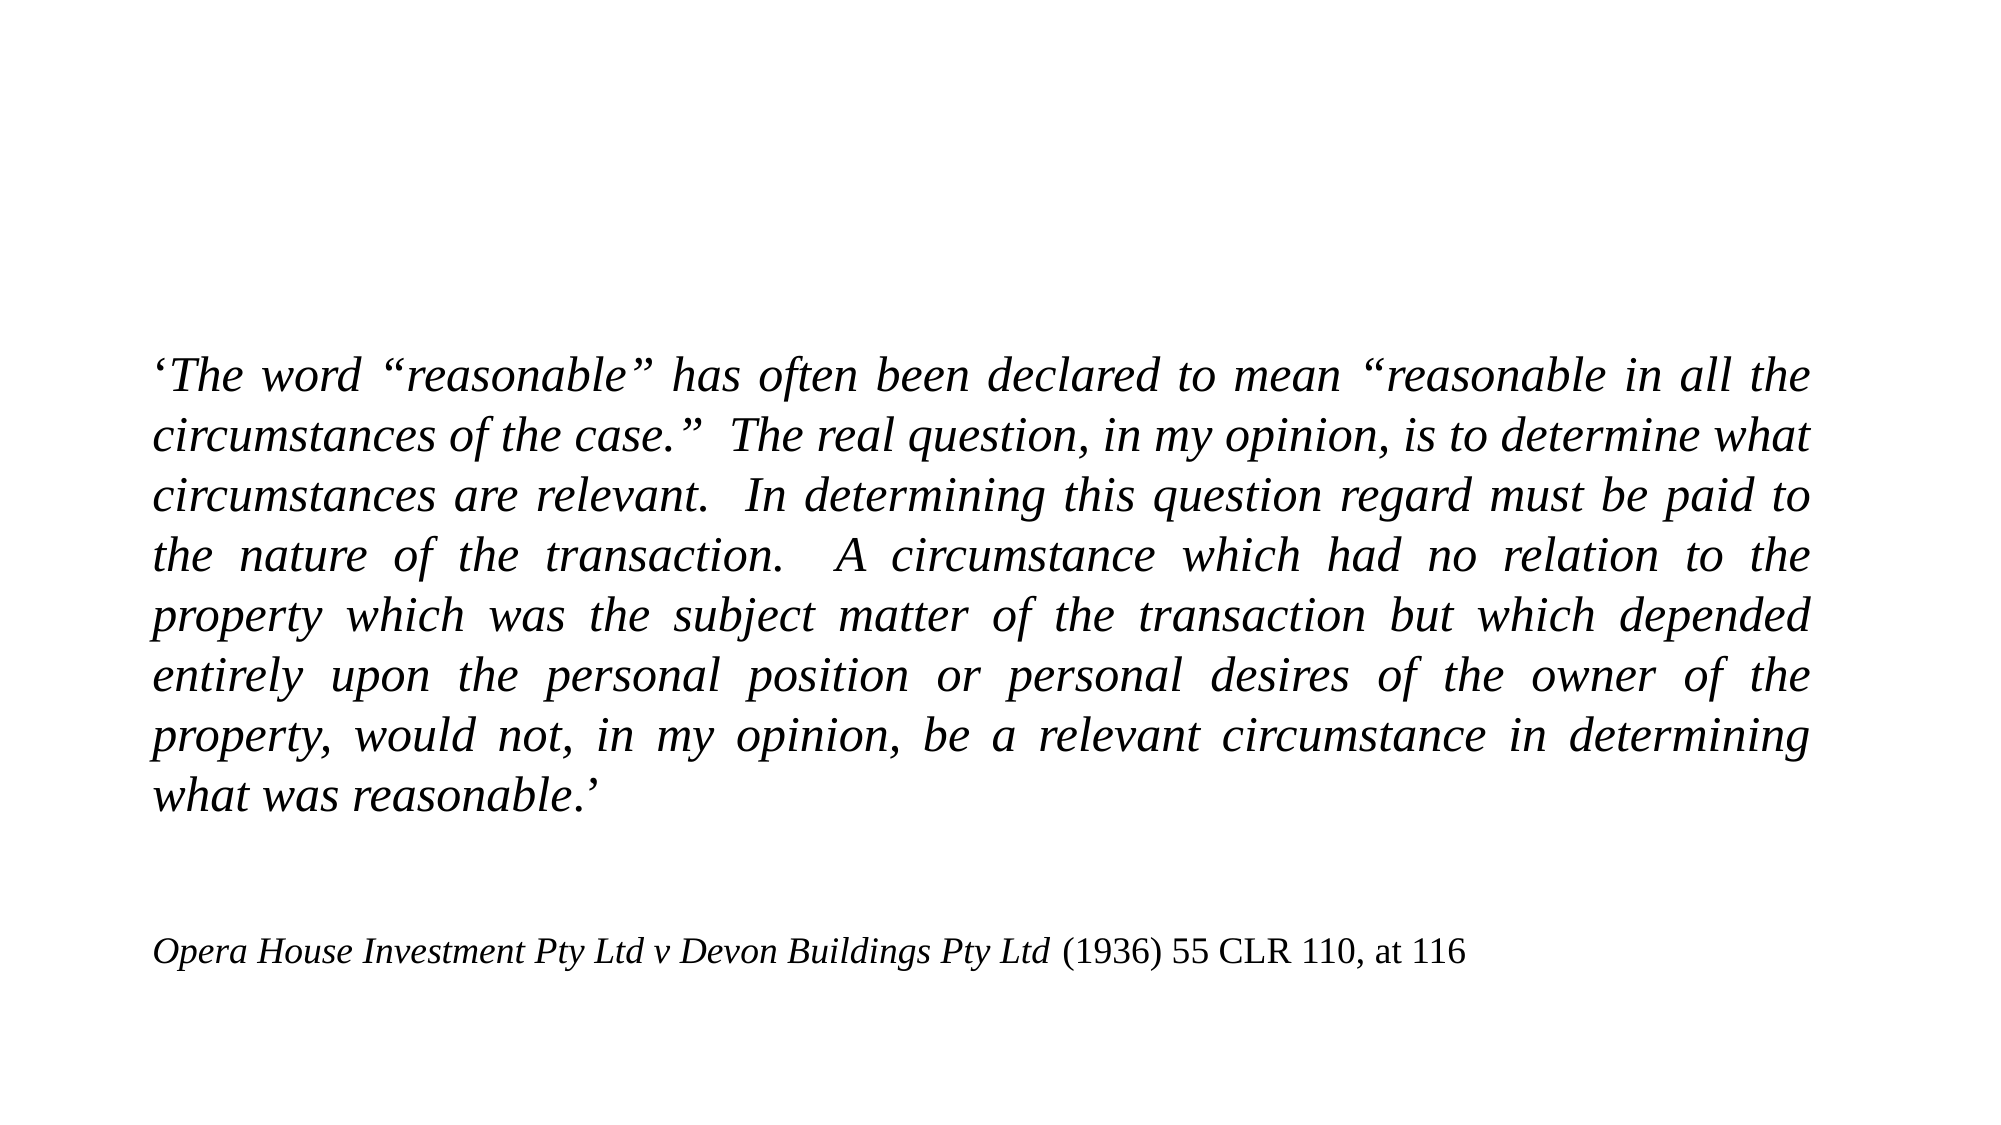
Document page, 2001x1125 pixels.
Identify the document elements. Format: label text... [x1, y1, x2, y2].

text_box ‘The word “reasonable” has often been declared to mean “reasonable in all the circumstances of the case.” The real question, in my opinion, is to determine what circumstances are relevant. In determining this question regard must be paid to the nature of the transaction. A circumstance which had no relation to the property which was the subject matter of the transaction but which depended entirely upon the personal position or personal desires of the owner of the property, would not, in my opinion, be a relevant circumstance in determining what was reasonable.’ Opera House Investment Pty Ltd v Devon Buildings Pty Ltd (1936) 55 CLR 110, at 116 [137, 334, 1827, 979]
